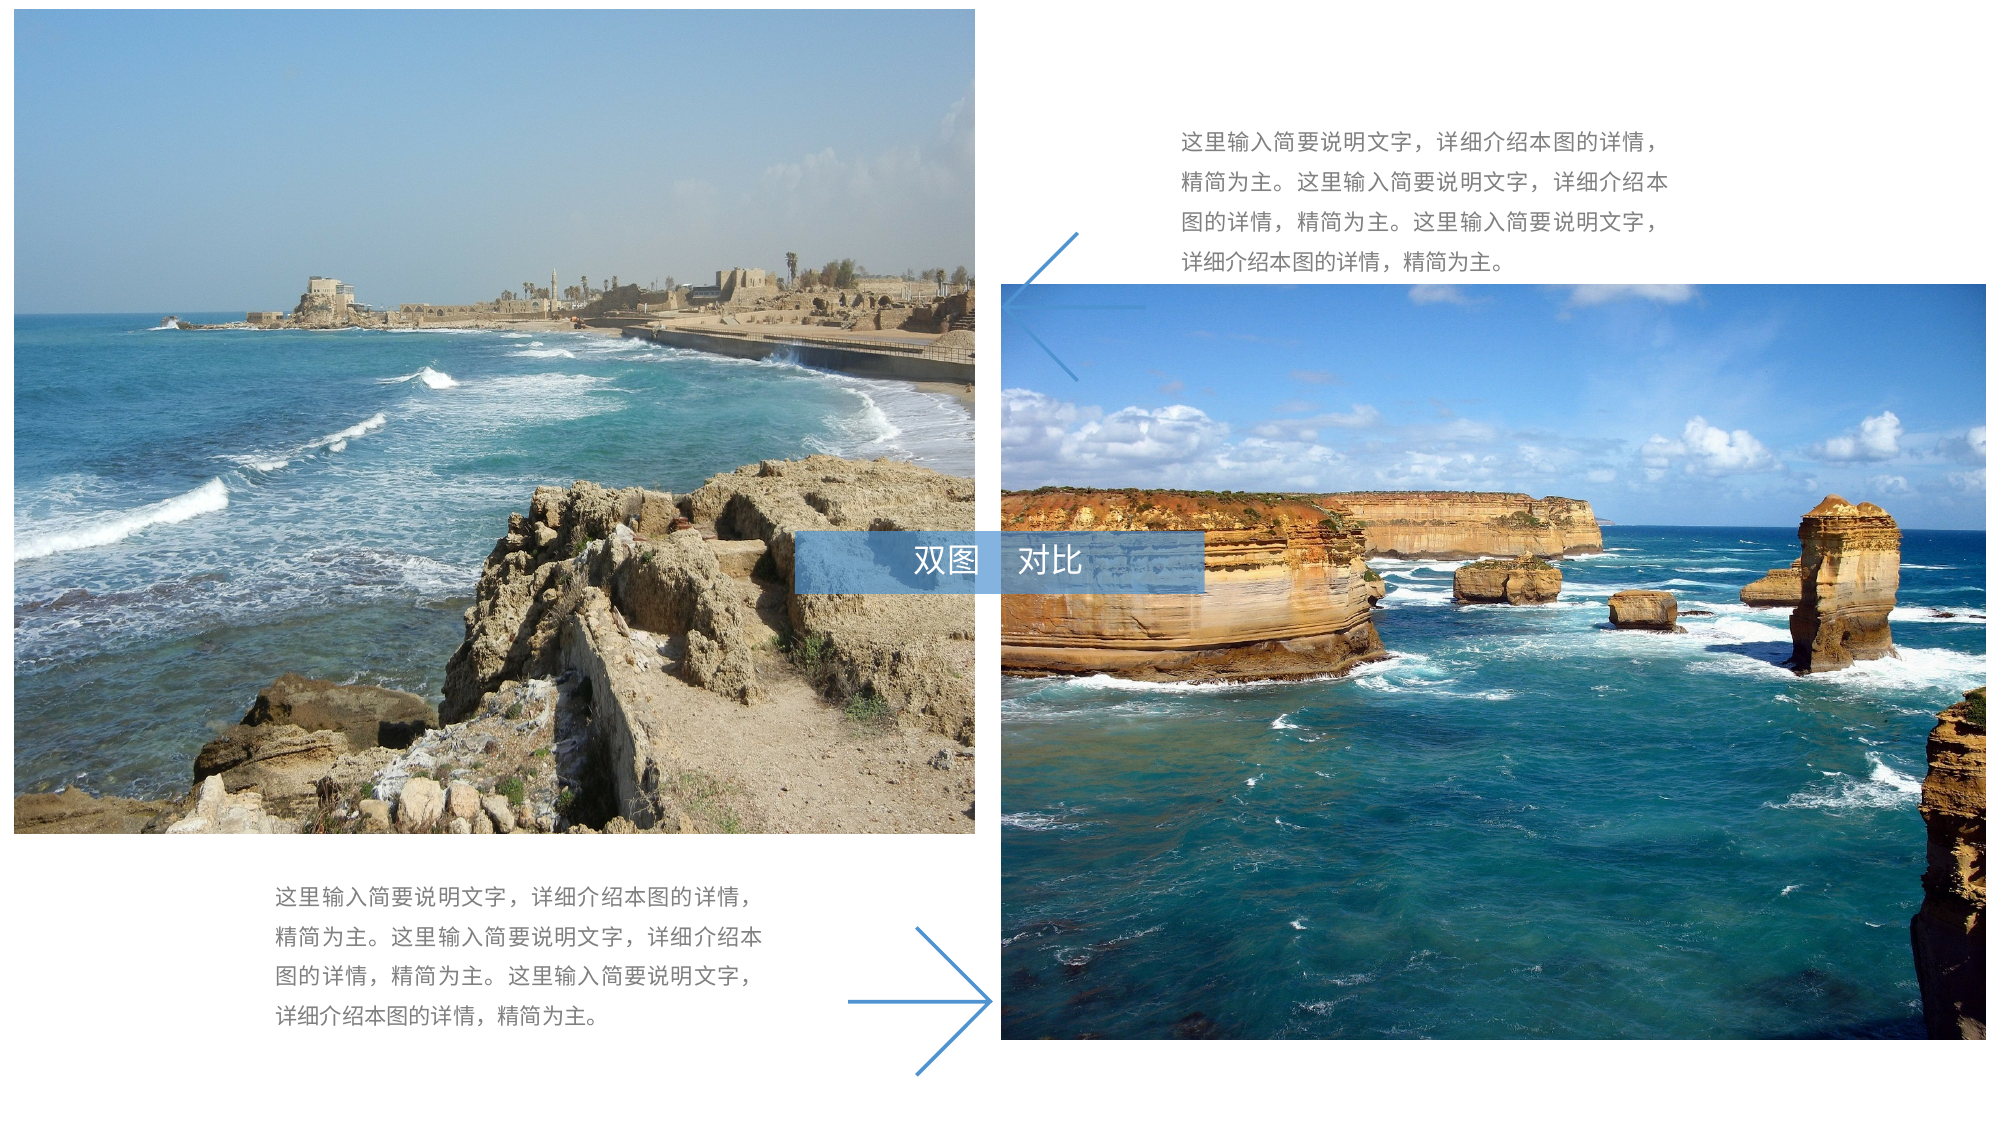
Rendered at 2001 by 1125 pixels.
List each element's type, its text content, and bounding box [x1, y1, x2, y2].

picture [1926, 598, 1934, 604]
picture [1001, 284, 1986, 1040]
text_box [795, 530, 1205, 595]
text_box [846, 924, 995, 1079]
picture [14, 9, 975, 834]
text_box 这里输入简要说明文字，详细介绍本图的详情，精简为主。这里输入简要说明文字，详细介绍本图的详情，精简为主。这里输入简要说明文字，详细介绍本图的详情，精简为主。 [1173, 107, 1678, 283]
text_box 这里输入简要说明文字，详细介绍本图的详情，精简为主。这里输入简要说明文字，详细介绍本图的详情，精简为主。这里输入简要说明文字，详细介绍本图的详情，精简为主。 [267, 861, 772, 1038]
text_box [1022, 230, 1081, 284]
picture [1966, 634, 1982, 638]
